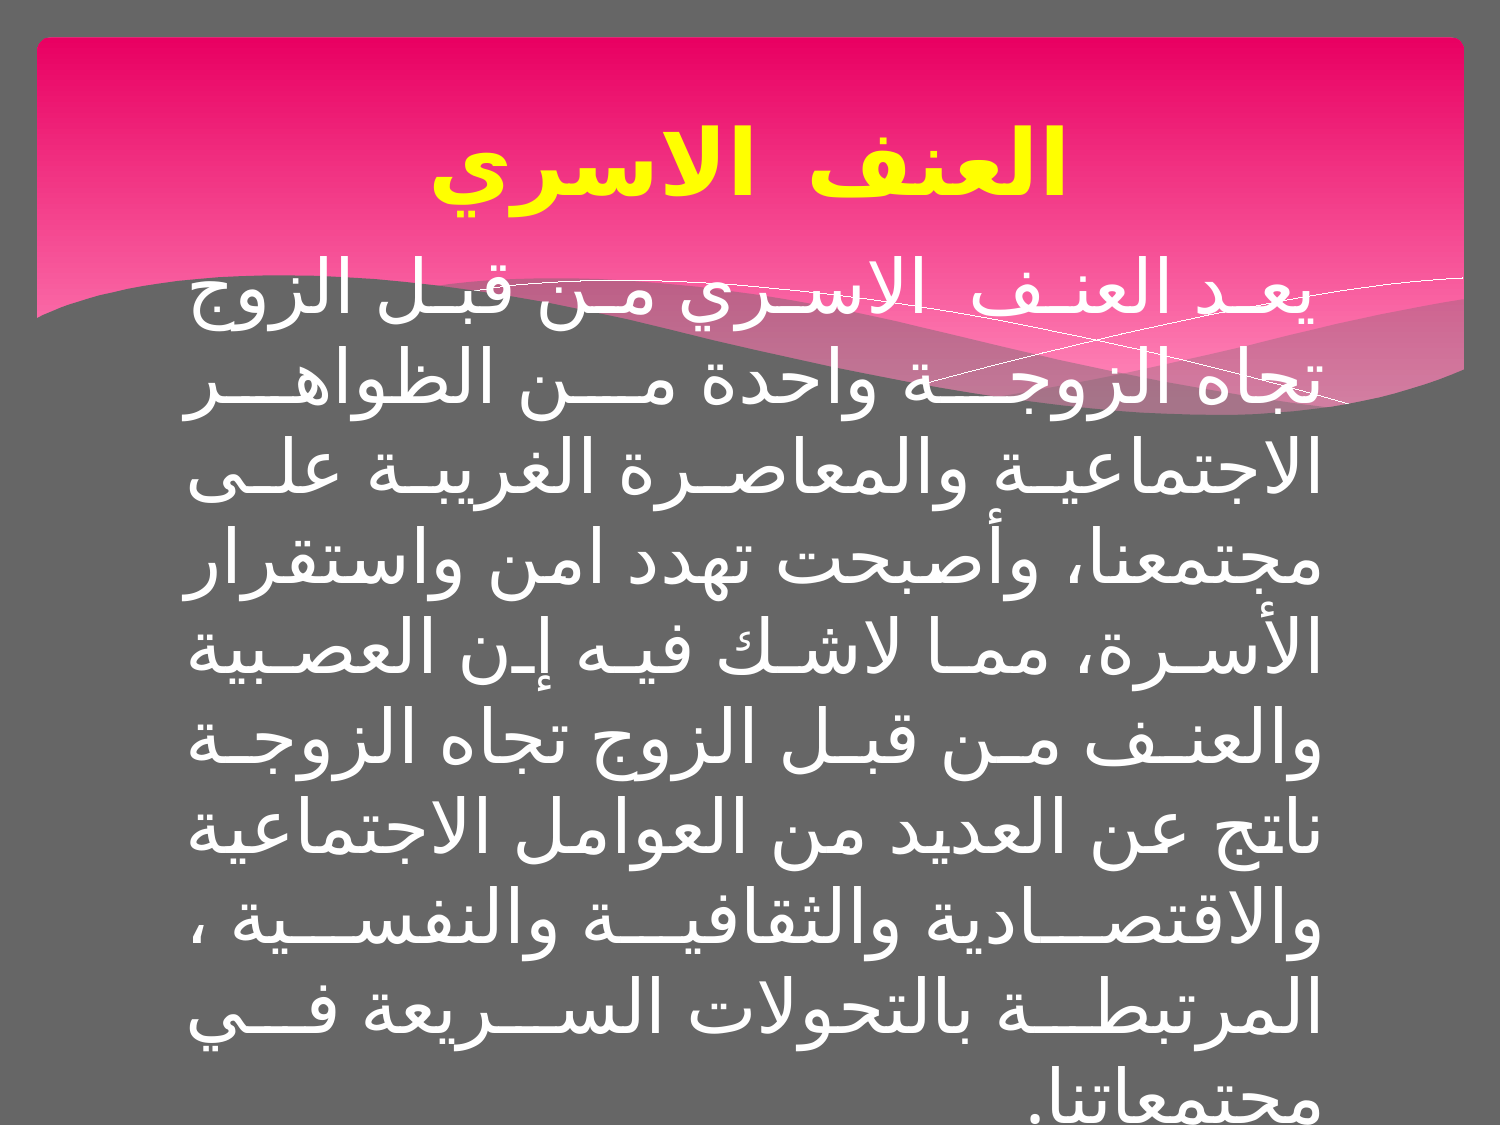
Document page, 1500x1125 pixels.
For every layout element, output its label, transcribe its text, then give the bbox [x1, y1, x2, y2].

title العنف الاسري [75, 55, 1425, 261]
text_box يعد العنف الاسري من قبل الزوج تجاه الزوجة واحدة من الظواهر الاجتماعية والمعاصرة الغريبة على مجتمعنا، وأصبحت تهدد امن واستقرار الأسرة، مما لاشك فيه إن العصبية والعنف من قبل الزوج تجاه الزوجة ناتج عن العديد من العوامل الاجتماعية والاقتصادية والثقافية والنفسية ، المرتبطة بالتحولات السريعة في مجتمعاتنا. [171, 231, 1341, 1125]
